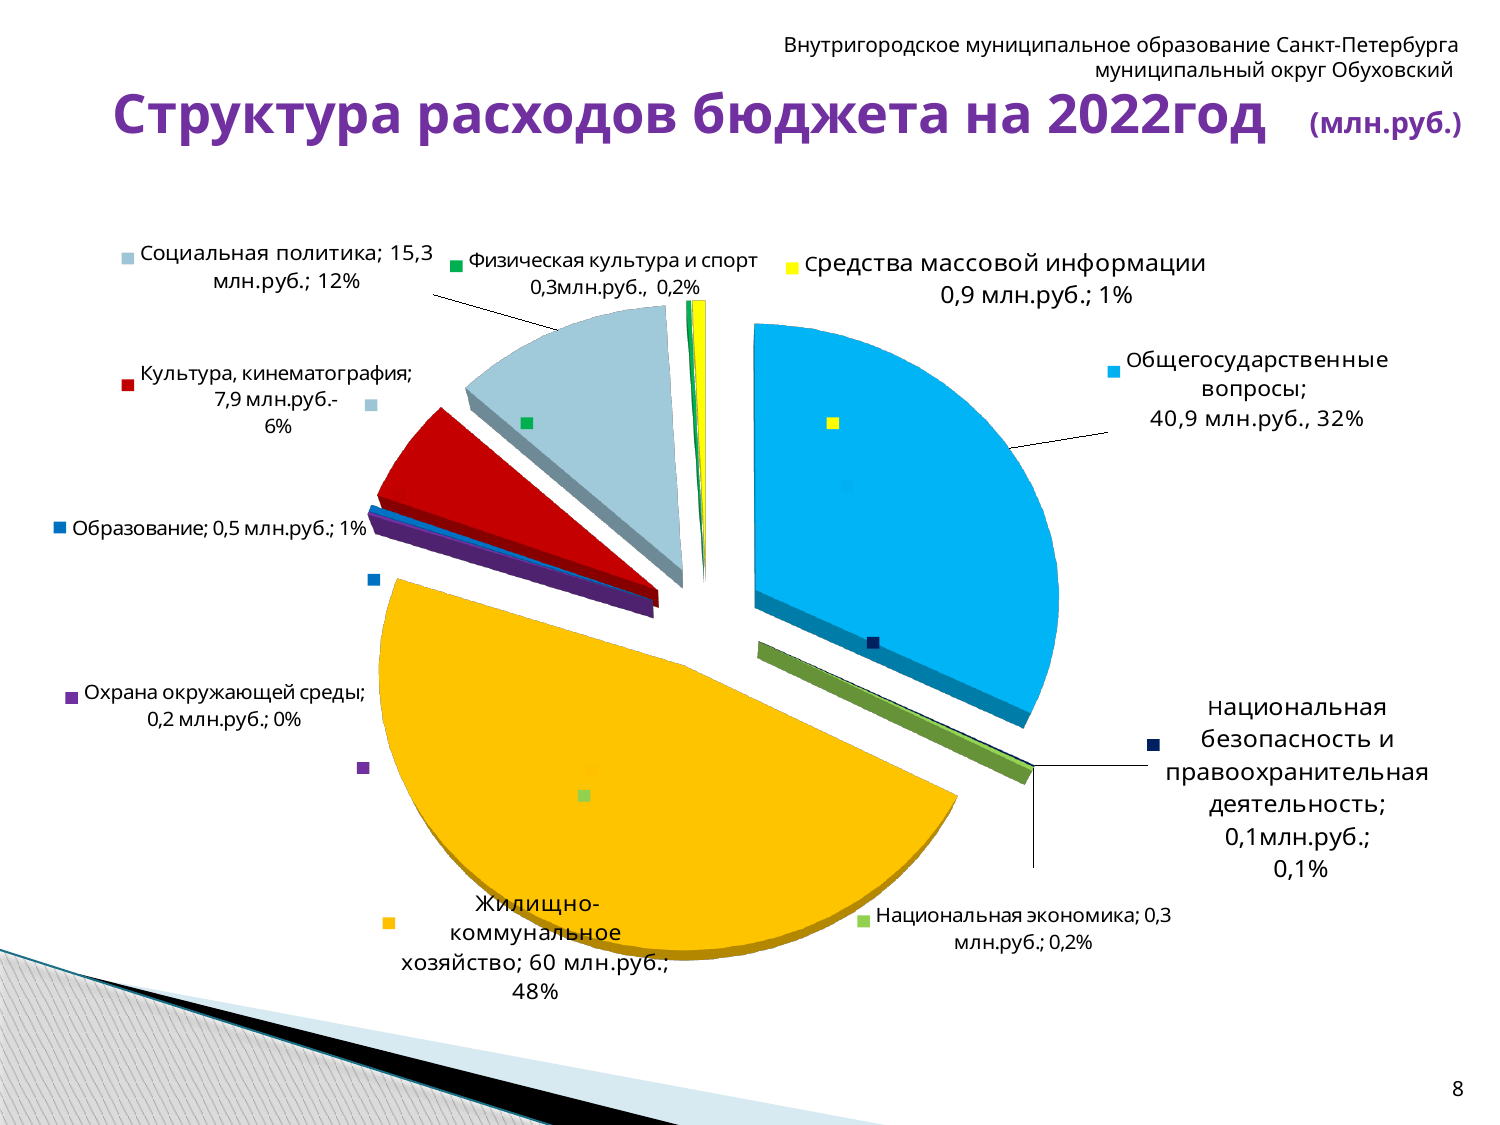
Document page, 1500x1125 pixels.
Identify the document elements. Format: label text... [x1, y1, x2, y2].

title Структура расходов бюджета на 2022год (млн.руб.) [75, 66, 1500, 158]
footer Внутригородское муниципальное образование Санкт-Петербурга муниципальный округ Обуховский [596, 54, 1474, 66]
slide_number 8 [1418, 1051, 1479, 1112]
chart [41, 160, 1471, 1056]
